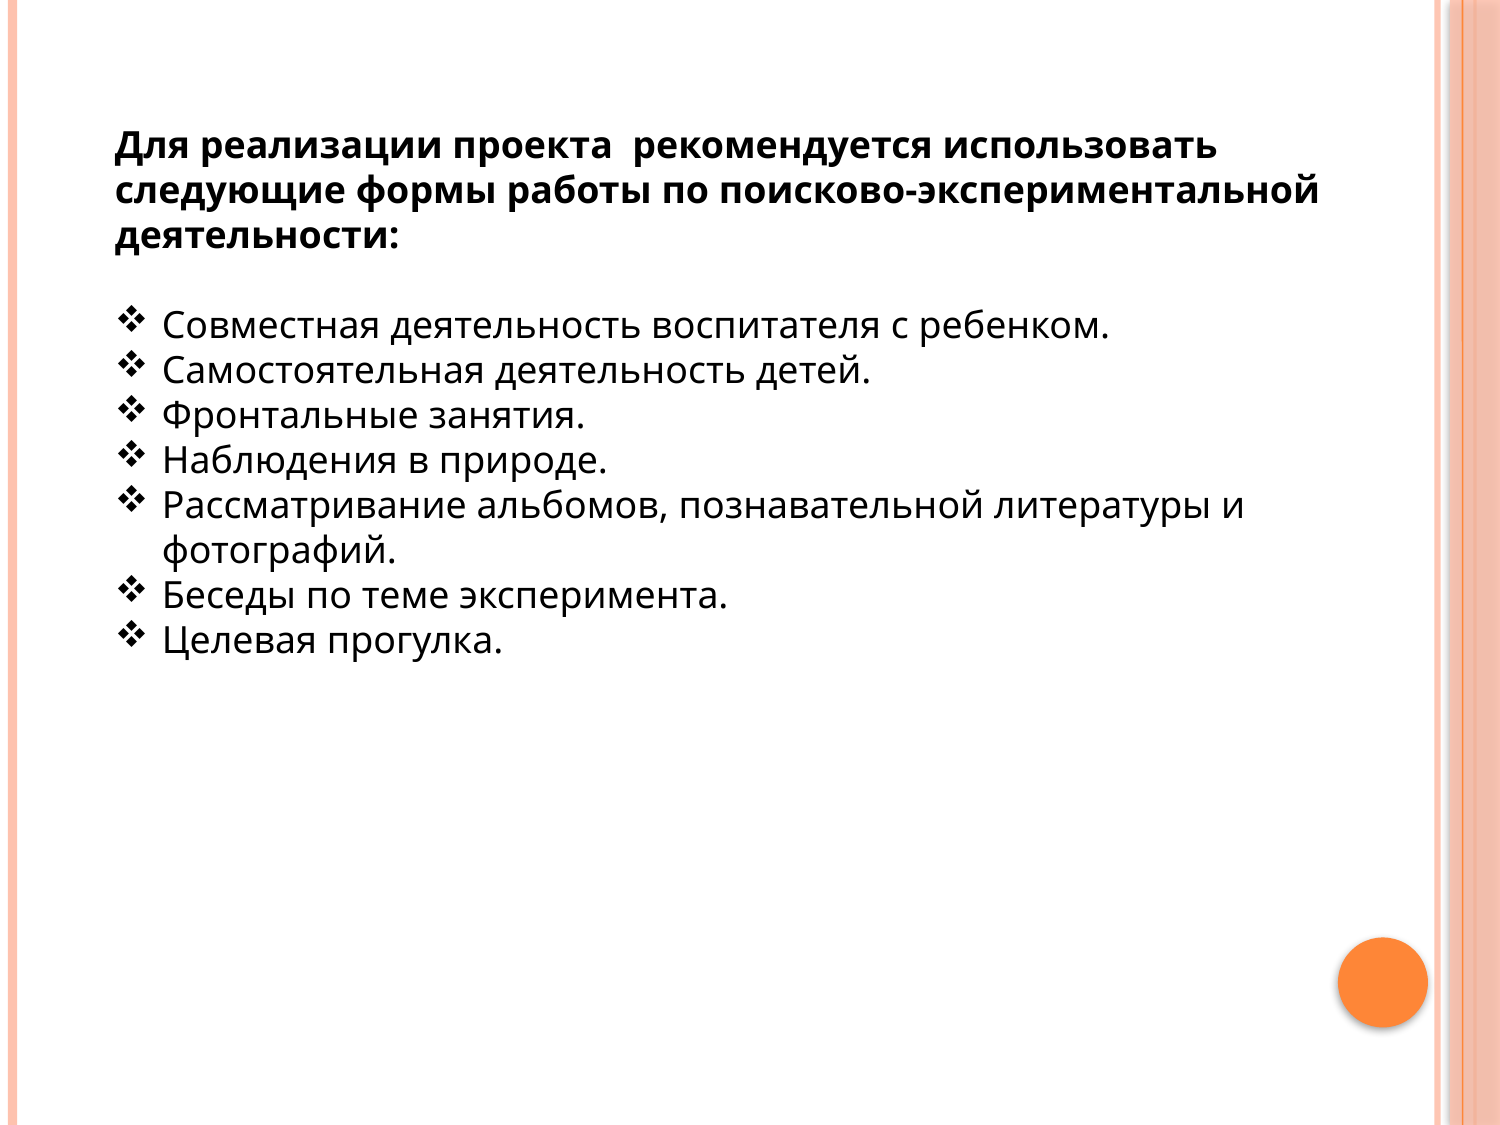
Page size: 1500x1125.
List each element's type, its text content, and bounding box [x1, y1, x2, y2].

text_box Для реализации проекта рекомендуется использовать следующие формы работы по поисково-экспериментальной деятельности: Совместная деятельность воспитателя с ребенком. Самостоятельная деятельность детей. Фронтальные занятия. Наблюдения в природе. Рассматривание альбомов, познавательной литературы и фотографий. Беседы по теме эксперимента. Целевая прогулка. [100, 113, 1341, 714]
